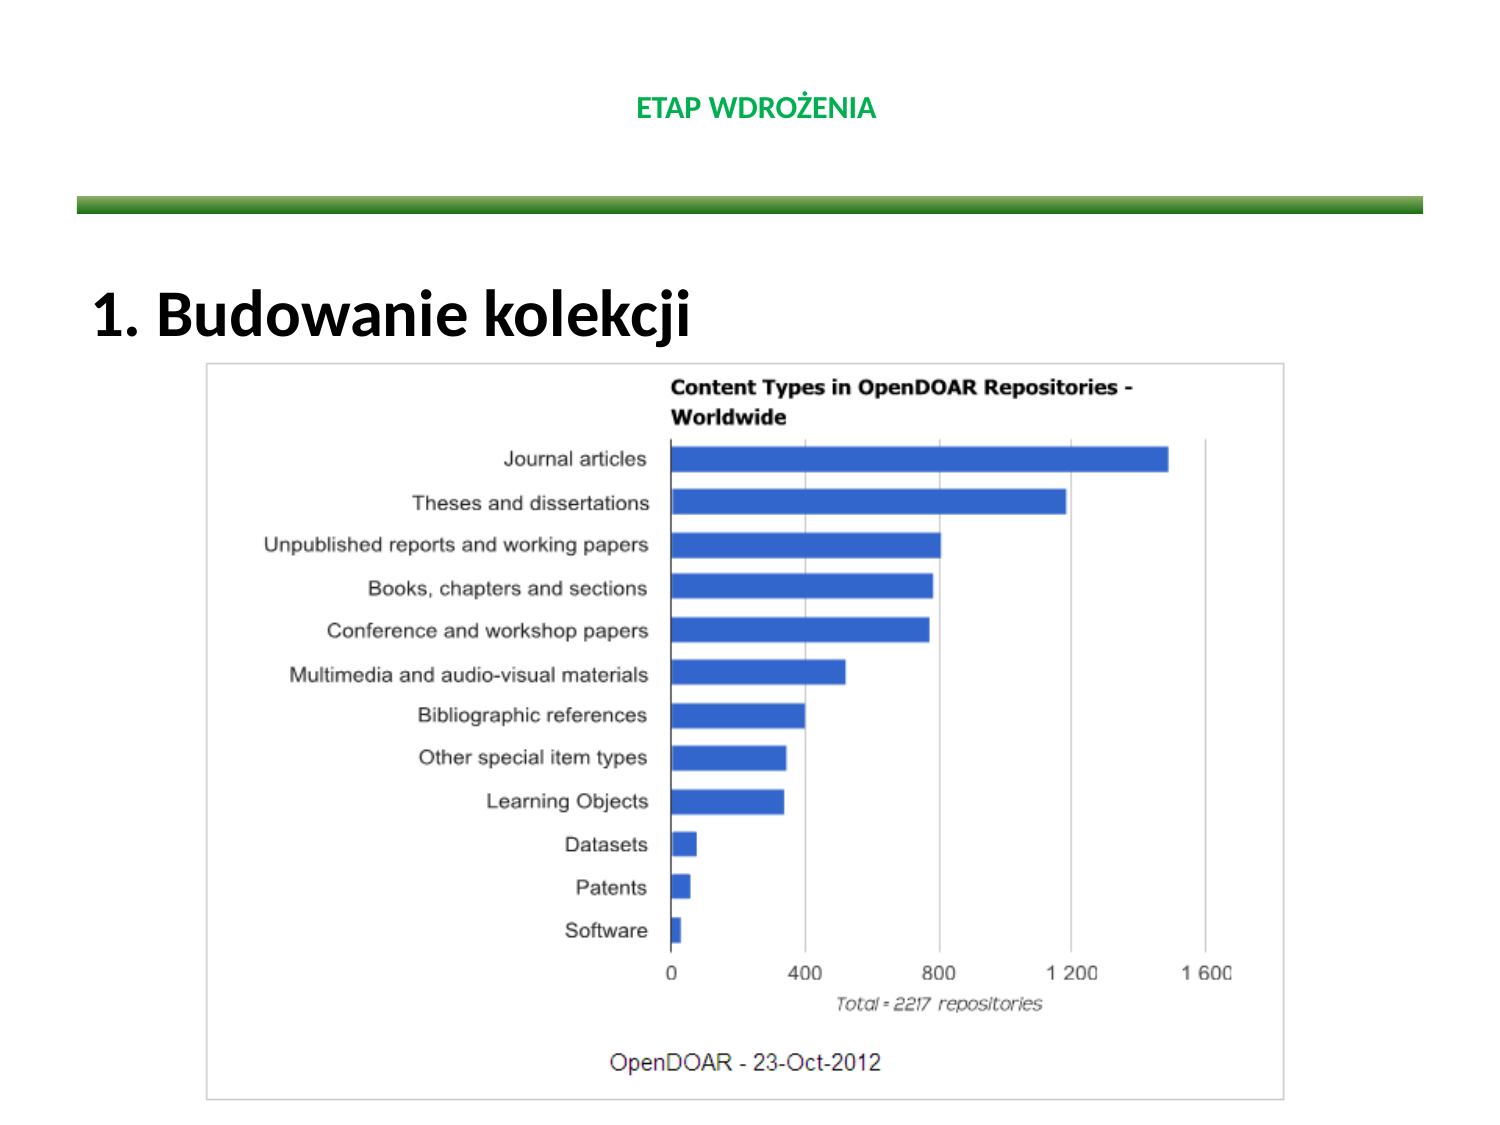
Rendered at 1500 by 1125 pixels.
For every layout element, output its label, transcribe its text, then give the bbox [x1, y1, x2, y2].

text_box [75, 194, 1425, 216]
list 1. Budowanie kolekcji [75, 262, 1425, 1005]
picture [199, 349, 1291, 1110]
title ETAP WDROŻENIA [85, 42, 1436, 173]
